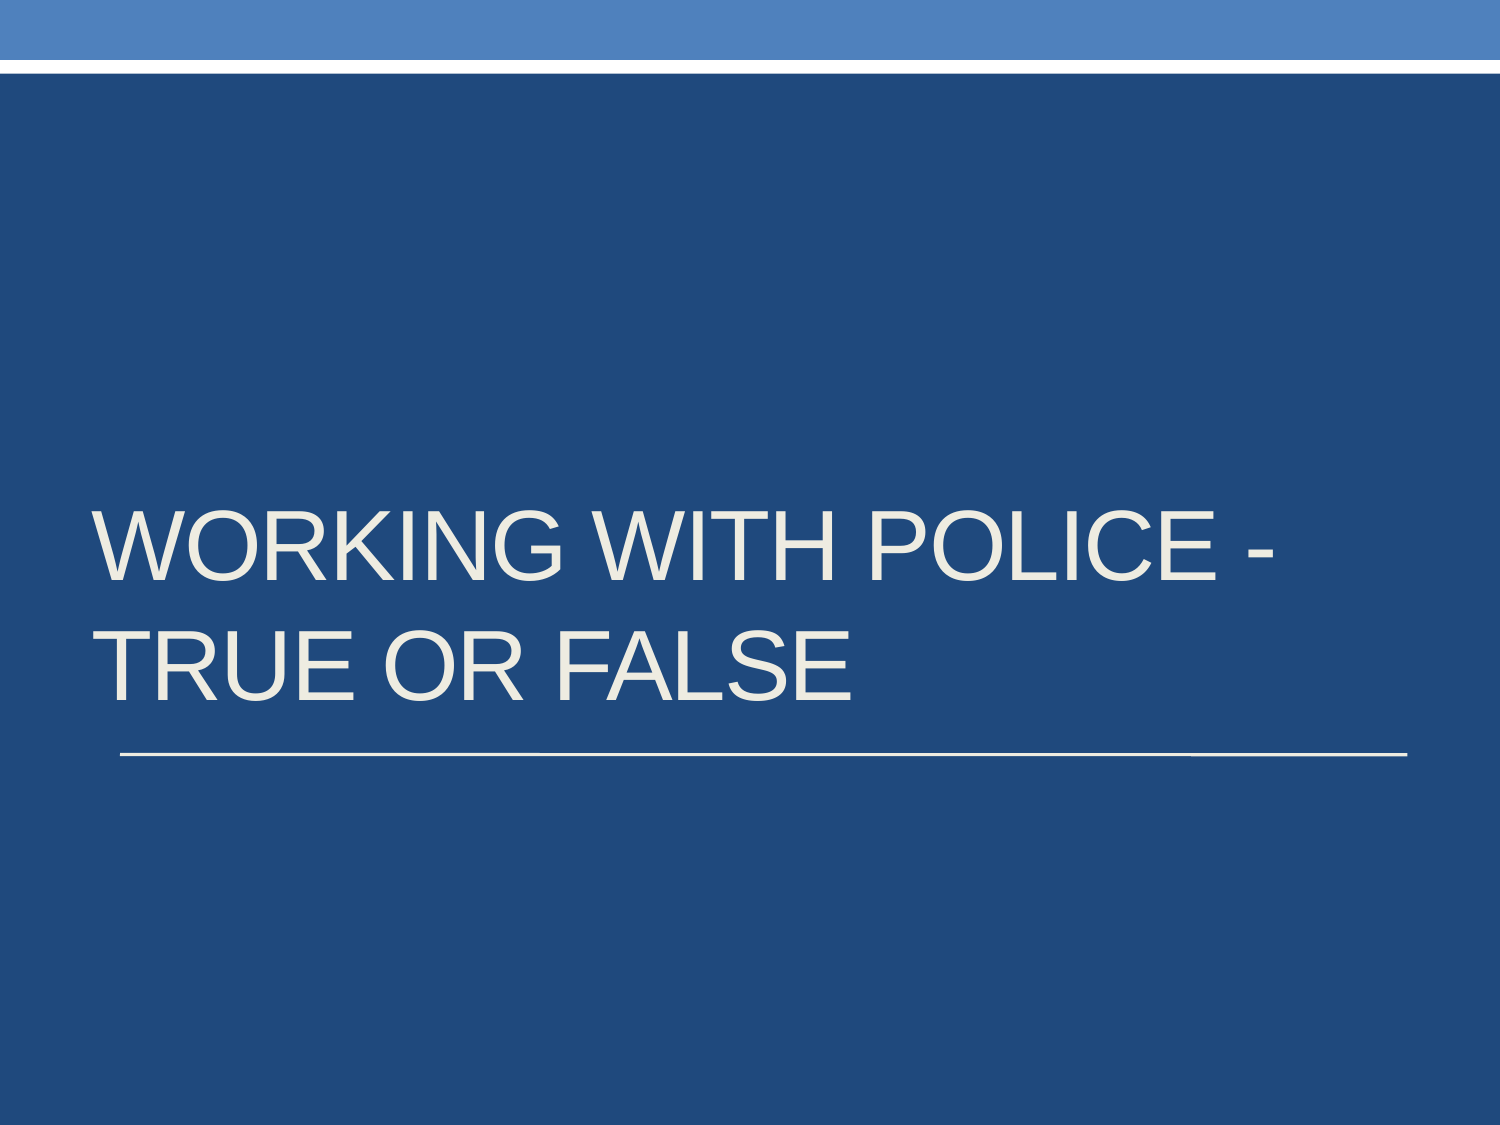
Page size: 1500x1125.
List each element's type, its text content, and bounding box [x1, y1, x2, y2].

title Working with police -True or false [76, 149, 1394, 728]
